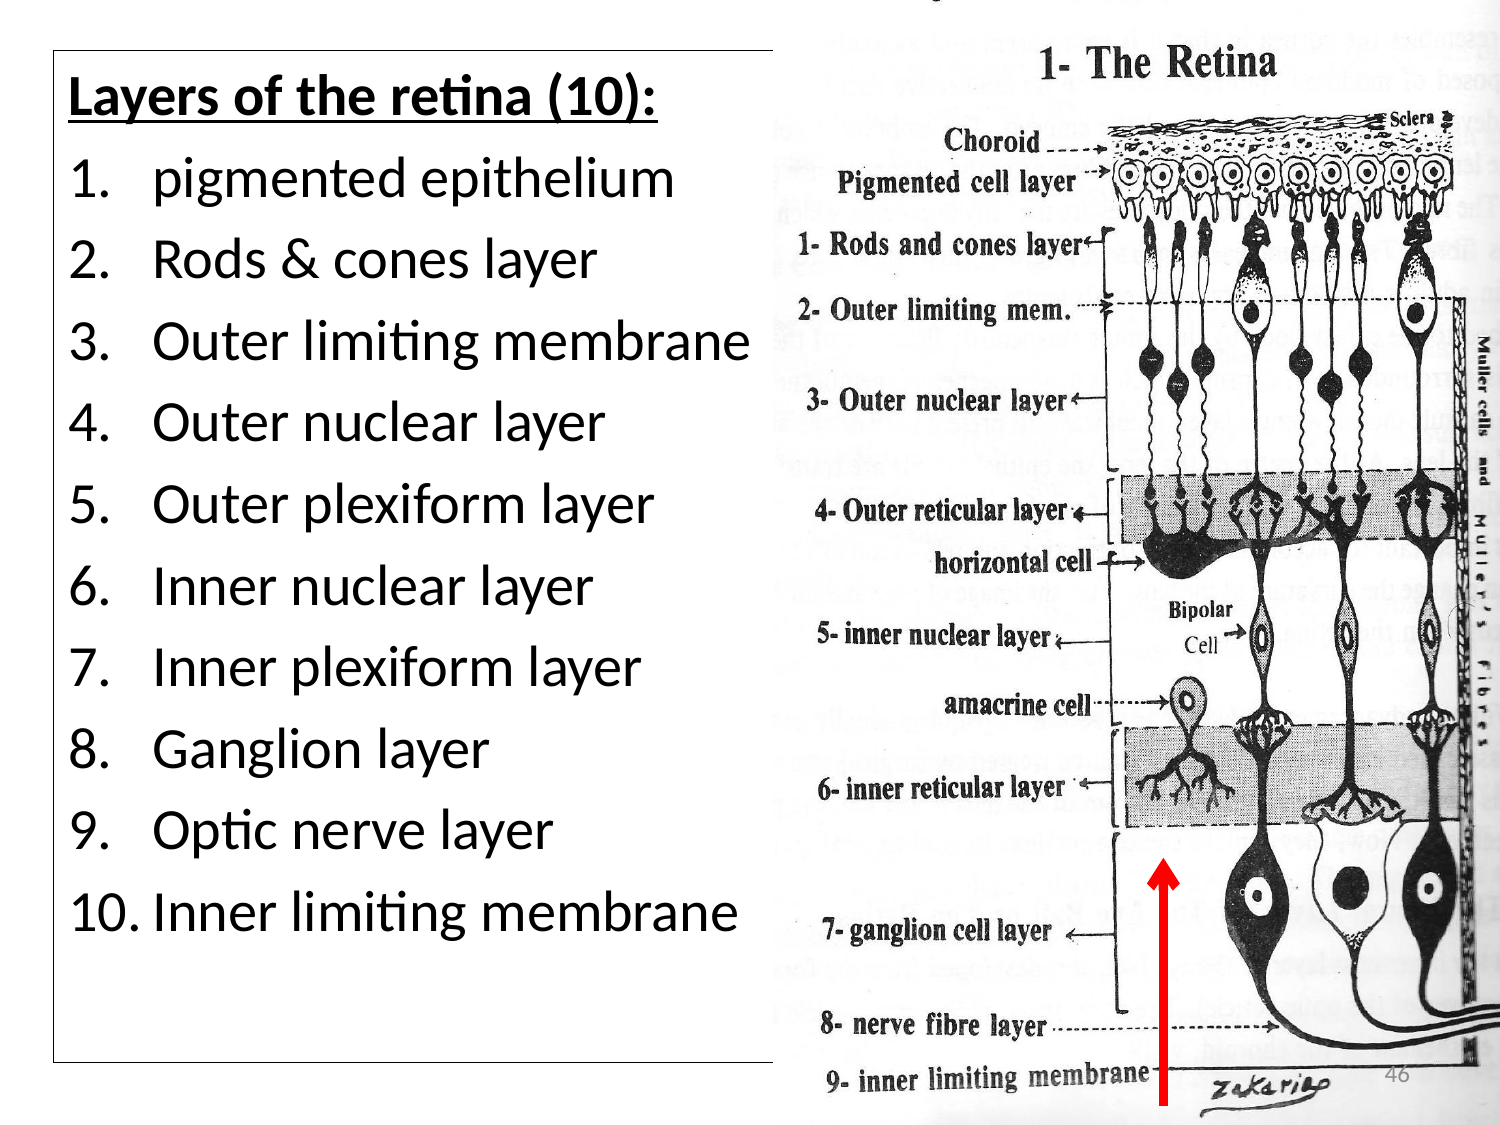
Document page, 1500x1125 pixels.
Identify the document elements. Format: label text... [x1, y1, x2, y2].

picture [773, 0, 1500, 1125]
list Layers of the retina (10): pigmented epithelium Rods & cones layer Outer limiting membrane Outer nuclear layer Outer plexiform layer Inner nuclear layer Inner plexiform layer Ganglion layer Optic nerve layer Inner limiting membrane [53, 50, 768, 1063]
